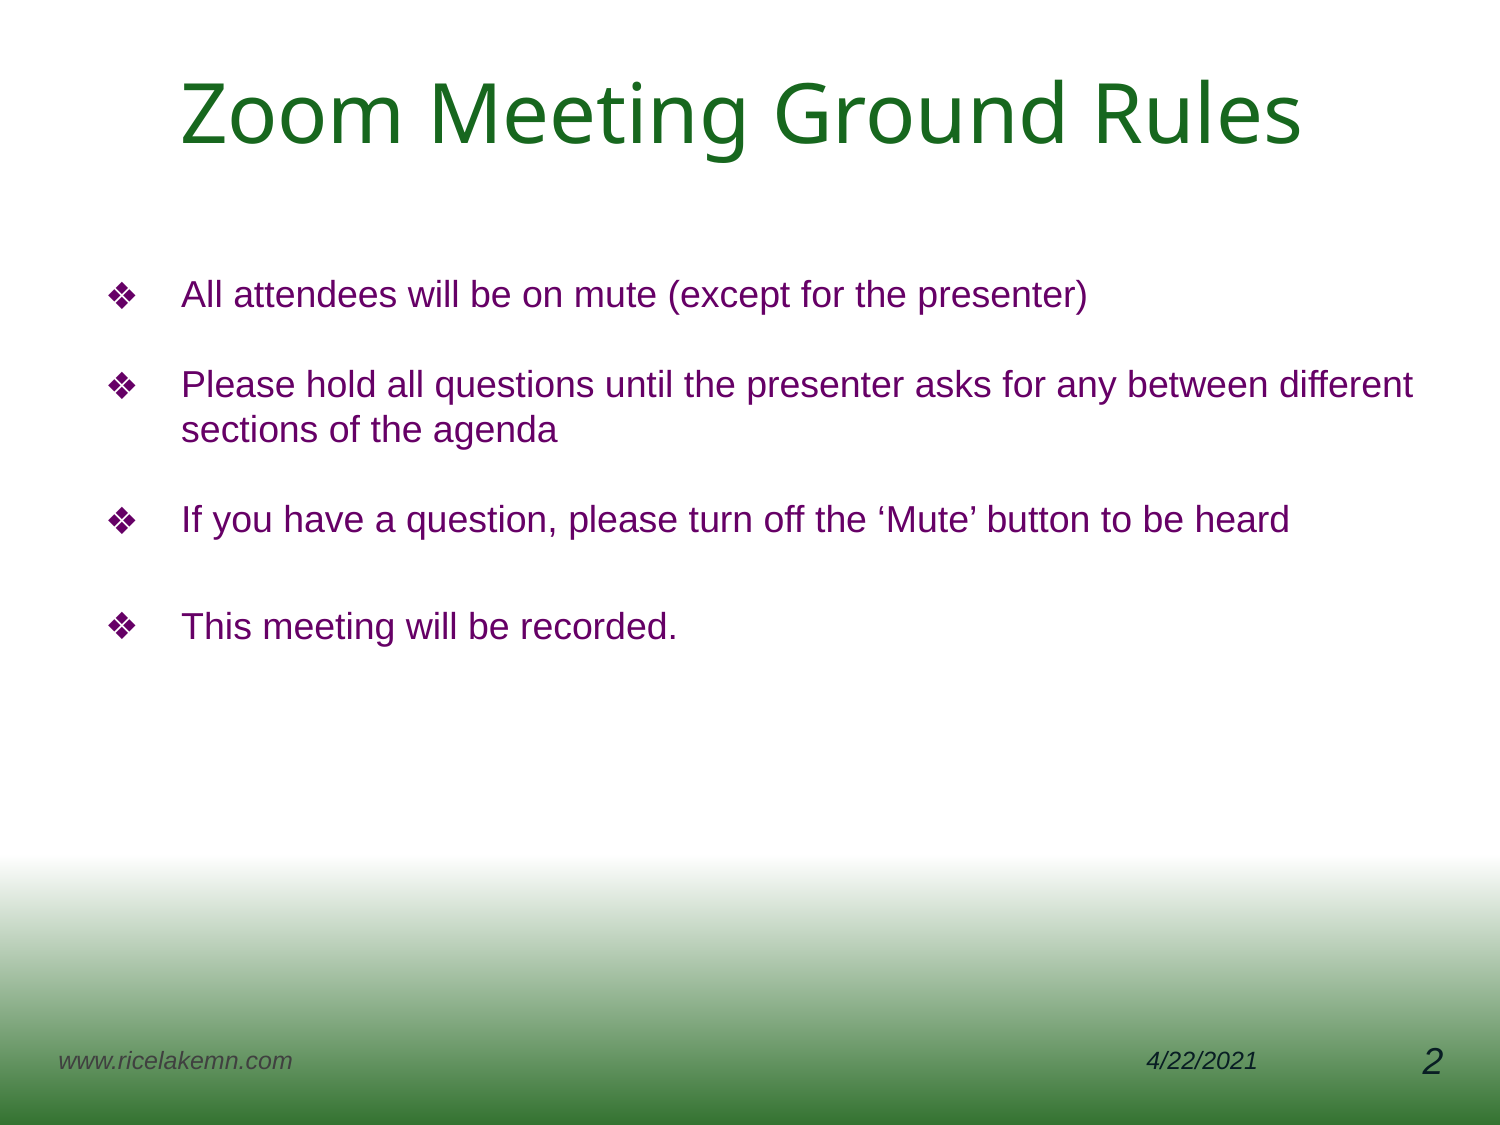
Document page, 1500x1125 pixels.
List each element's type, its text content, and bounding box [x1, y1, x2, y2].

title Zoom Meeting Ground Rules [75, 30, 1410, 168]
list All attendees will be on mute (except for the presenter) Please hold all questions until the presenter asks for any between different sections of the agenda If you have a question, please turn off the ‘Mute’ button to be heard This meeting will be recorded. [90, 262, 1438, 865]
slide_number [923, 1029, 1274, 1090]
footer www.ricelakemn.com [43, 1029, 838, 1090]
slide_number 2 [1295, 1029, 1459, 1090]
